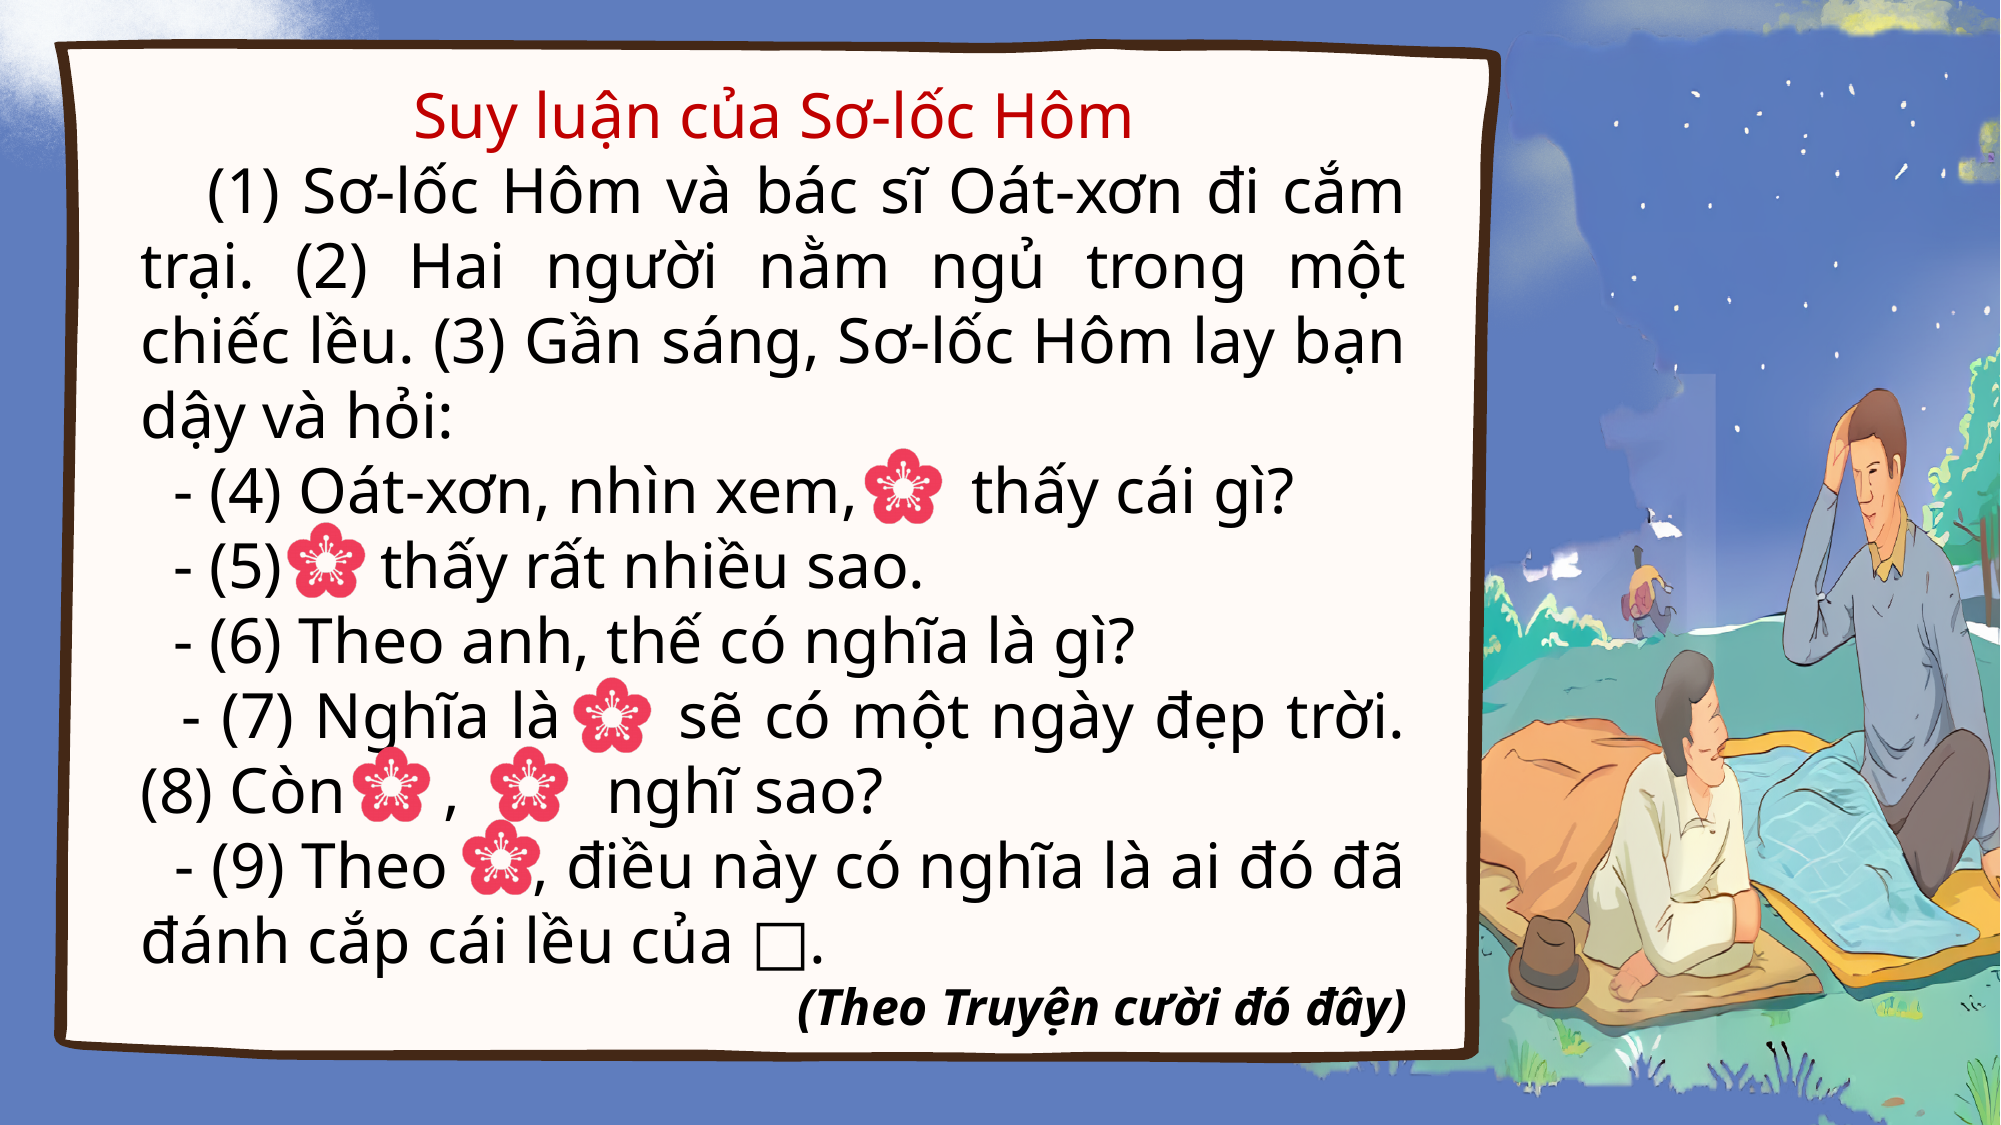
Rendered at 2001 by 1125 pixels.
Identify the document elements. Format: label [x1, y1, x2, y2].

text_box [1292, 0, 2000, 1125]
text_box [53, 39, 1503, 1064]
text_box [0, 0, 379, 177]
